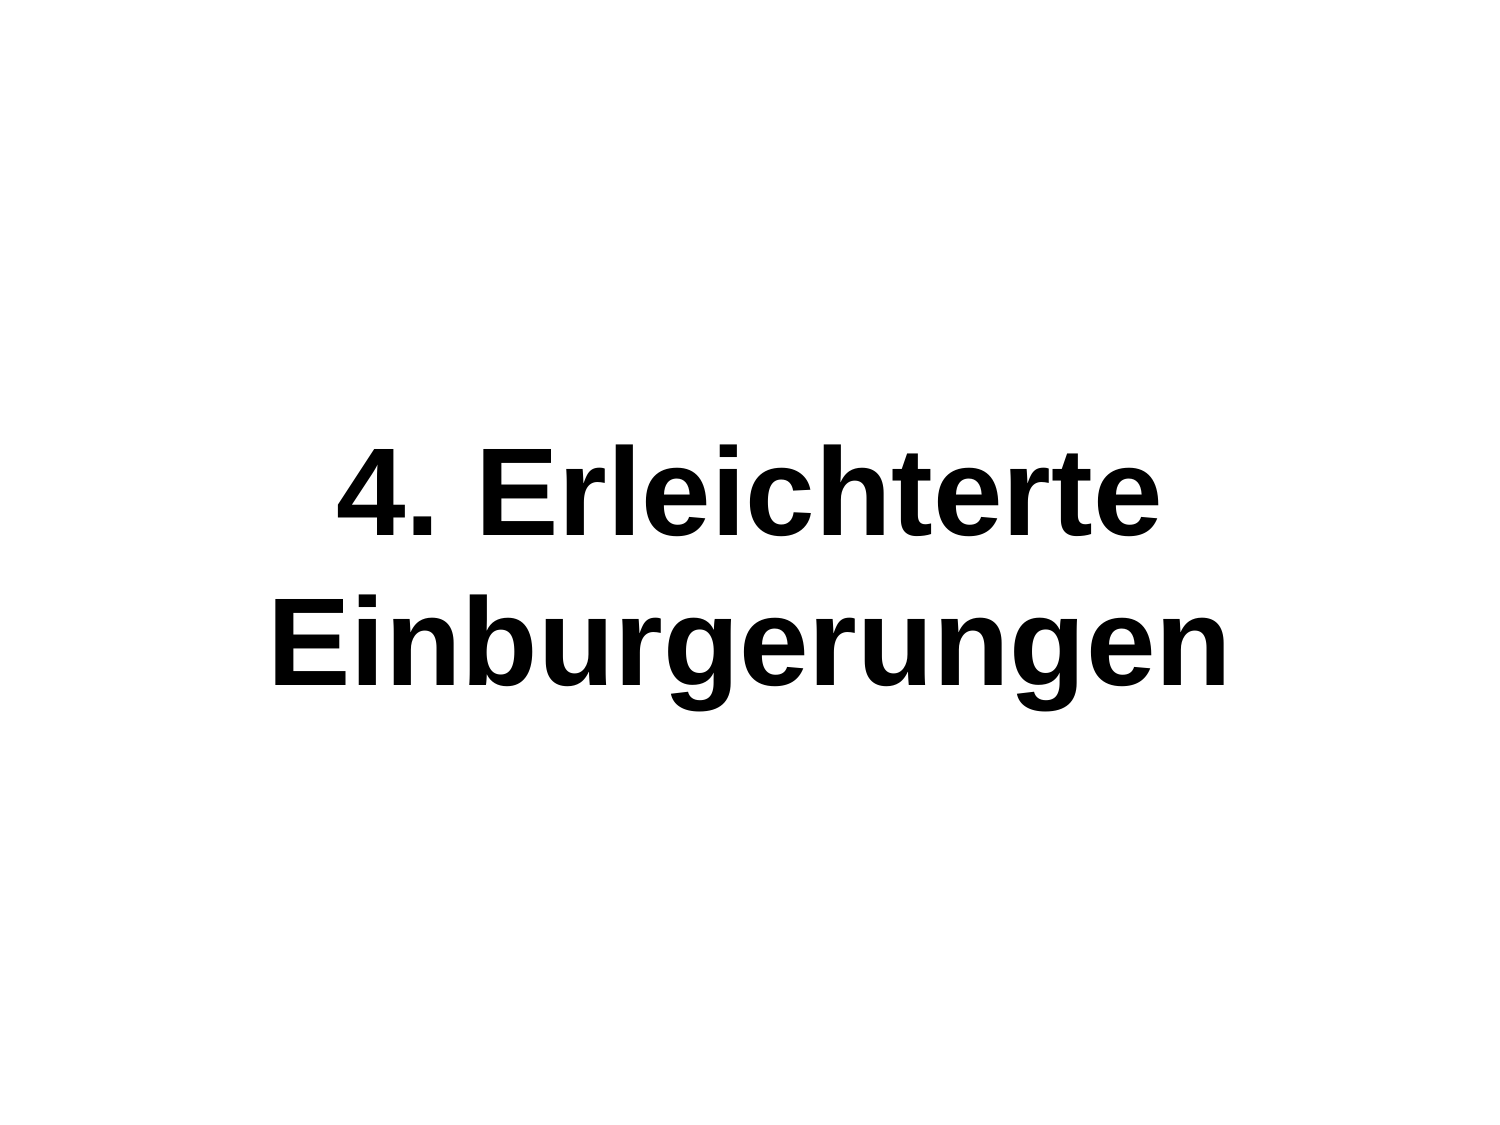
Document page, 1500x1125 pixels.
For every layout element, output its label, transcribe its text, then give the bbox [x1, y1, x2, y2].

text_box 4. Erleichterte Einburgerungen [20, 403, 1480, 719]
